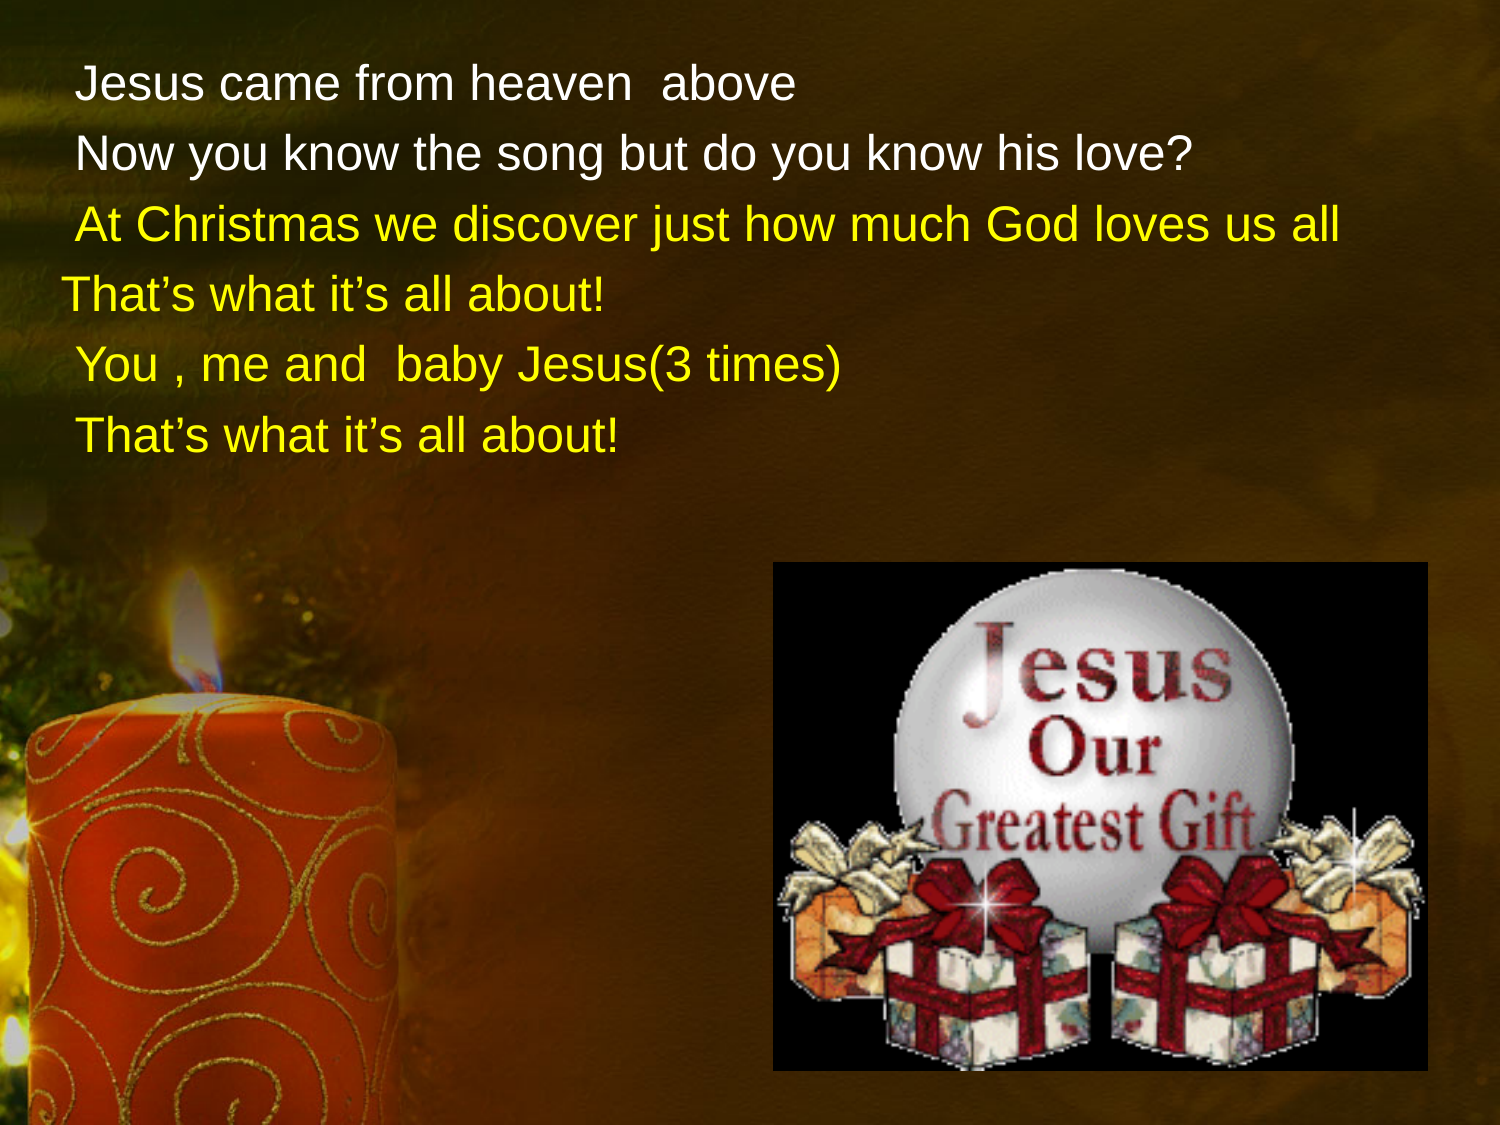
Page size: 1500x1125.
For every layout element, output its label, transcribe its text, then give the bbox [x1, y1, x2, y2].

list Jesus came from heaven above Now you know the song but do you know his love? At Christmas we discover just how much God loves us all That’s what it’s all about! You , me and baby Jesus(3 times) That’s what it’s all about! [52, 42, 1413, 786]
picture [0, 0, 1500, 1125]
